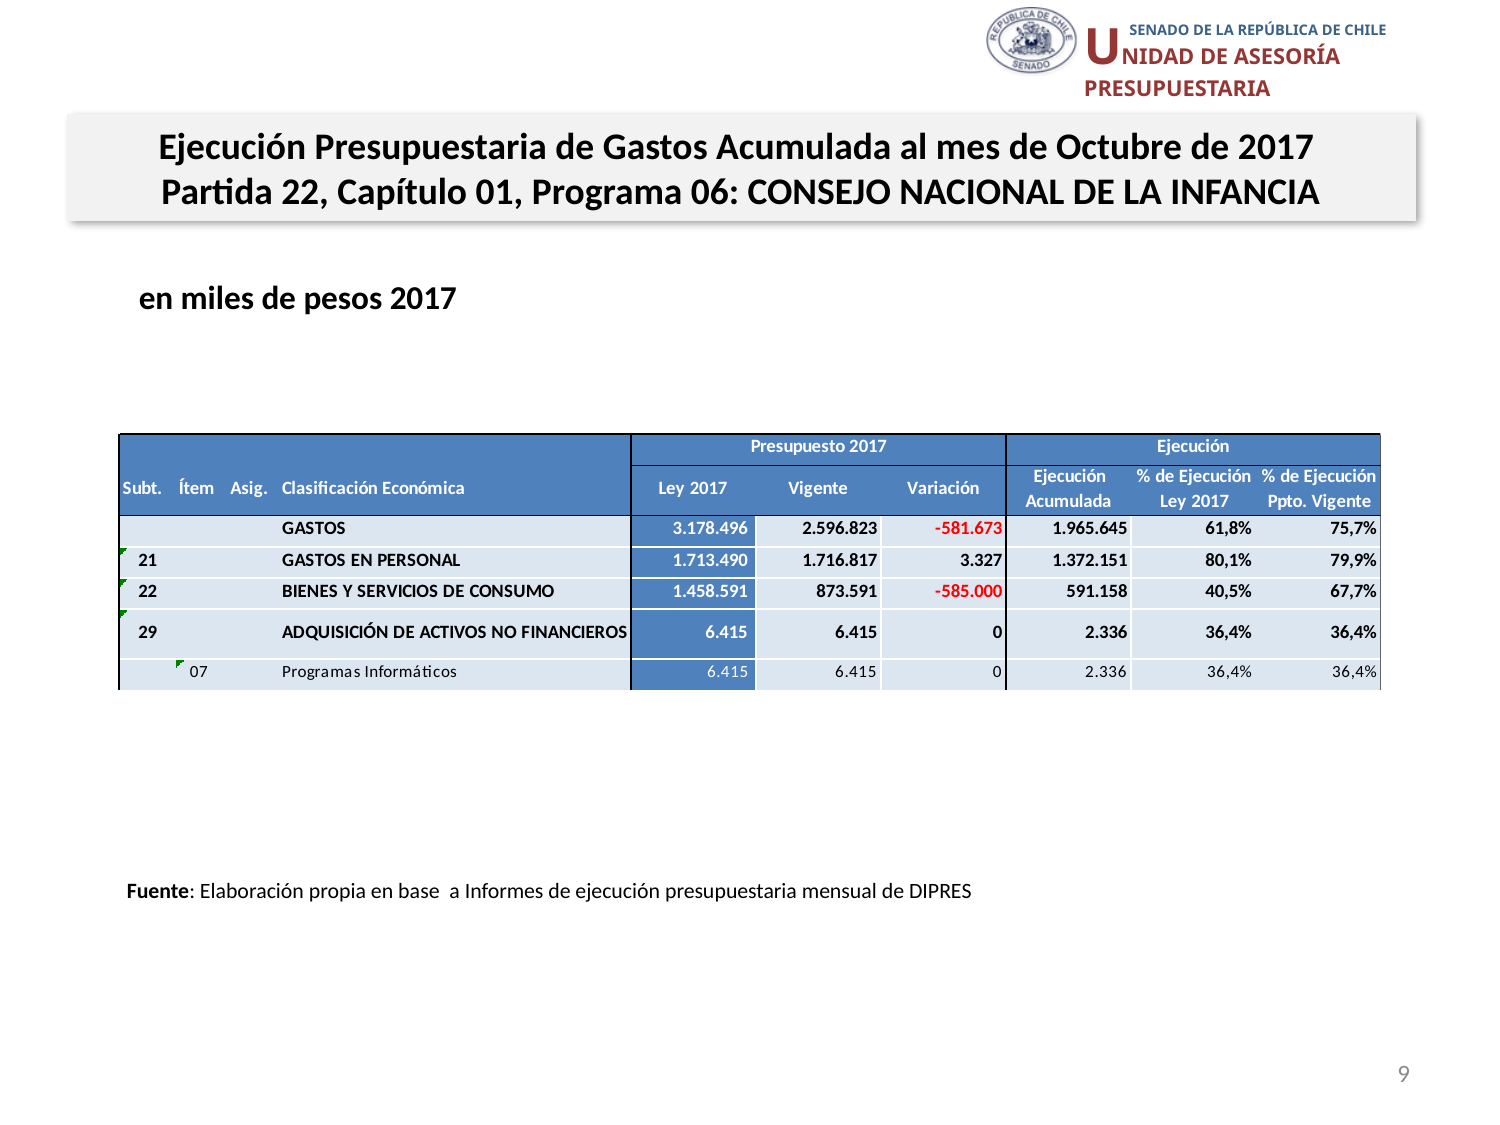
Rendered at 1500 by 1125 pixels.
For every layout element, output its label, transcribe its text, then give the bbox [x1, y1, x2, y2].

footer Fuente: Elaboración propia en base a Informes de ejecución presupuestaria mensual de DIPRES [112, 869, 1446, 930]
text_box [117, 433, 1383, 692]
text_box Ejecución Presupuestaria de Gastos Acumulada al mes de Octubre de 2017 Partida 22, Capítulo 01, Programa 06: CONSEJO NACIONAL DE LA INFANCIA [67, 114, 1415, 221]
text_box en miles de pesos 2017 [123, 269, 1414, 344]
slide_number 9 [1074, 1042, 1425, 1103]
picture [986, 7, 1079, 76]
